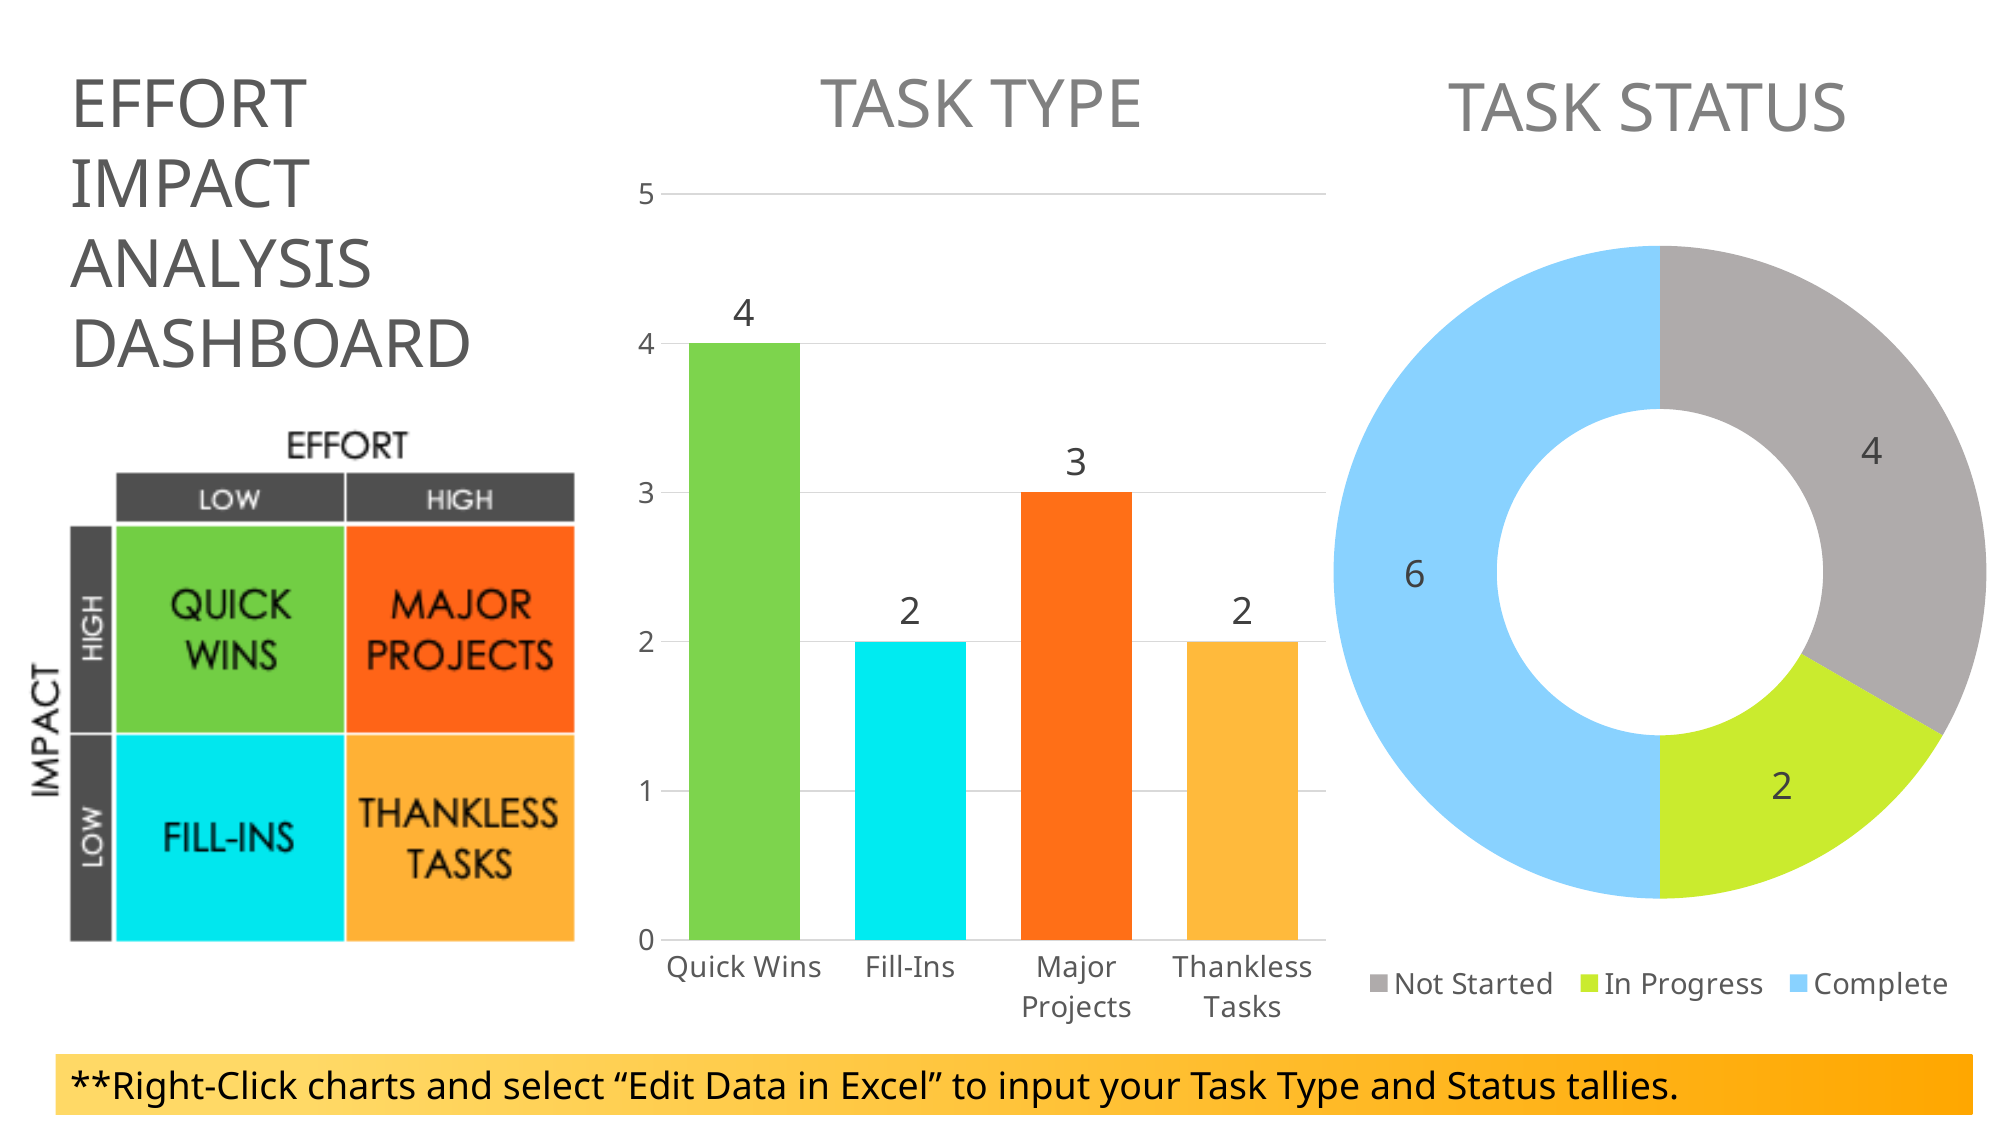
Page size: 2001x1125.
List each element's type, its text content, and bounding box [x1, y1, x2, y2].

text_box TASK TYPE [623, 53, 1340, 149]
picture [22, 423, 592, 959]
text_box TASK STATUS [1290, 57, 2000, 152]
text_box EFFORT IMPACT ANALYSIS DASHBOARD [55, 53, 560, 389]
chart [623, 155, 2000, 1049]
text_box **Right-Click charts and select “Edit Data in Excel” to input your Task Type and Status tallies. [55, 1054, 1973, 1115]
